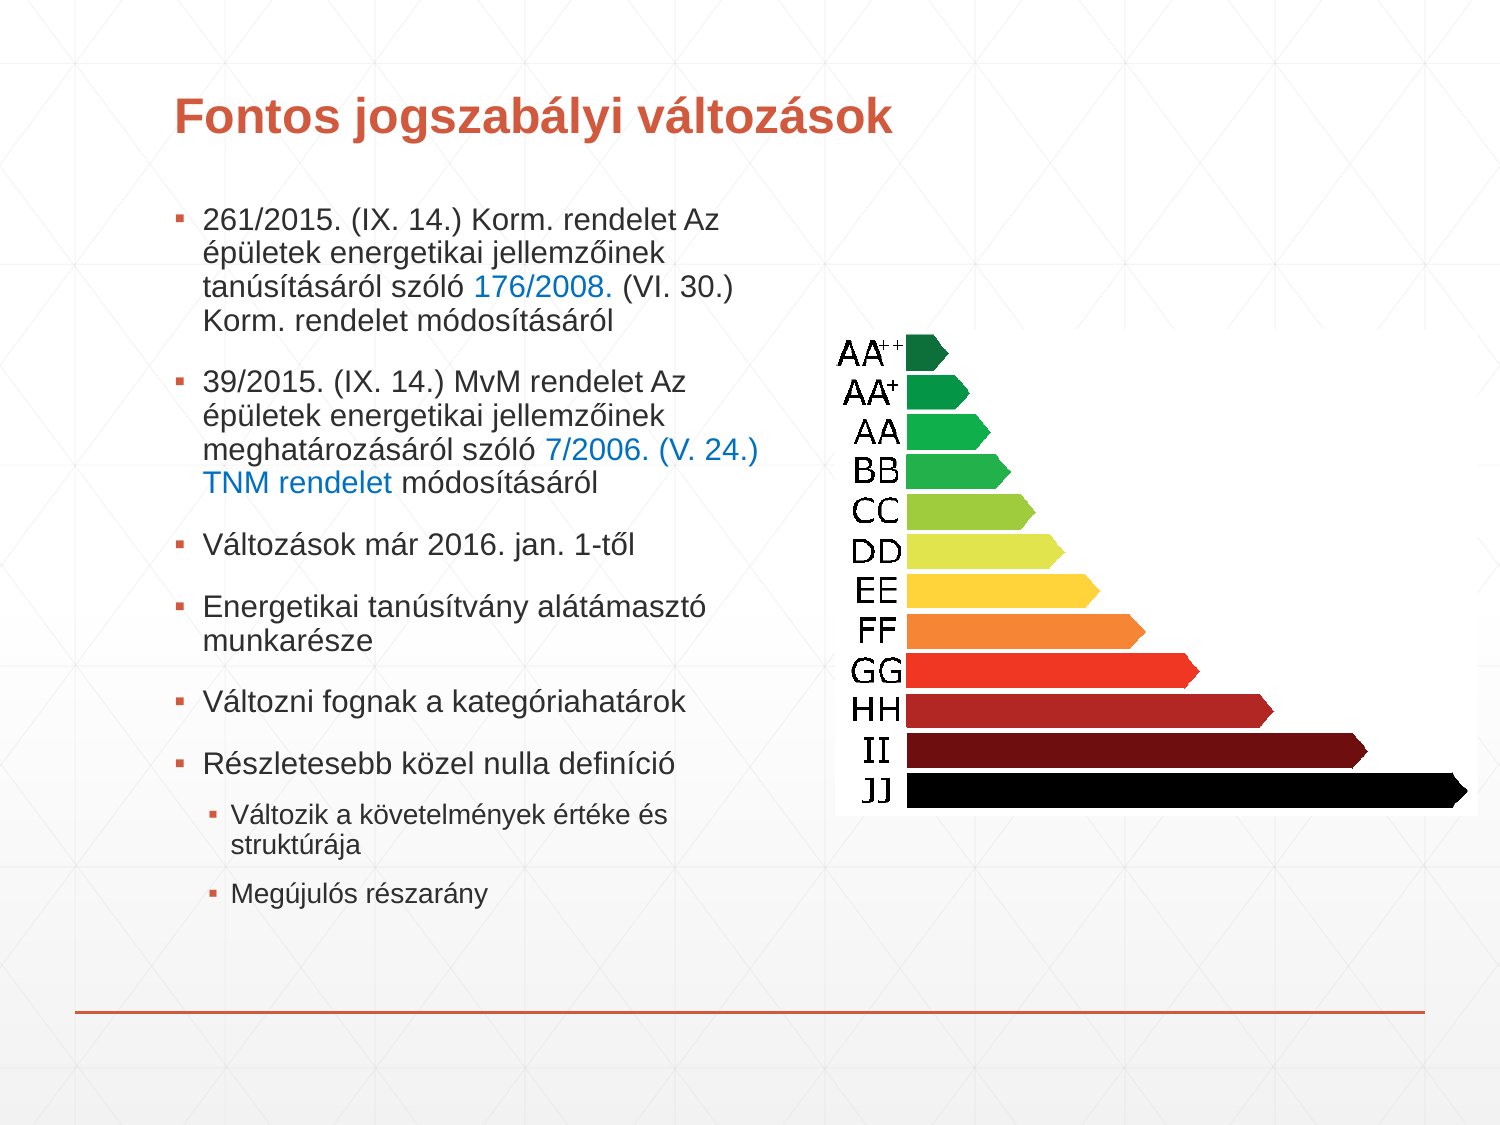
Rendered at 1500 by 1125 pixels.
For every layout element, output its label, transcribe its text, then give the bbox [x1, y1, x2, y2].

list 261/2015. (IX. 14.) Korm. rendelet Az épületek energetikai jellemzőinek tanúsításáról szóló 176/2008. (VI. 30.) Korm. rendelet módosításáról 39/2015. (IX. 14.) MvM rendelet Az épületek energetikai jellemzőinek meghatározásáról szóló 7/2006. (V. 24.) TNM rendelet módosításáról Változások már 2016. jan. 1-től Energetikai tanúsítvány alátámasztó munkarésze Változni fognak a kategóriahatárok Részletesebb közel nulla definíció Változik a követelmények értéke és struktúrája Megújulós részarány [159, 195, 784, 950]
title Fontos jogszabályi változások [159, 82, 1341, 159]
picture [835, 329, 1478, 816]
